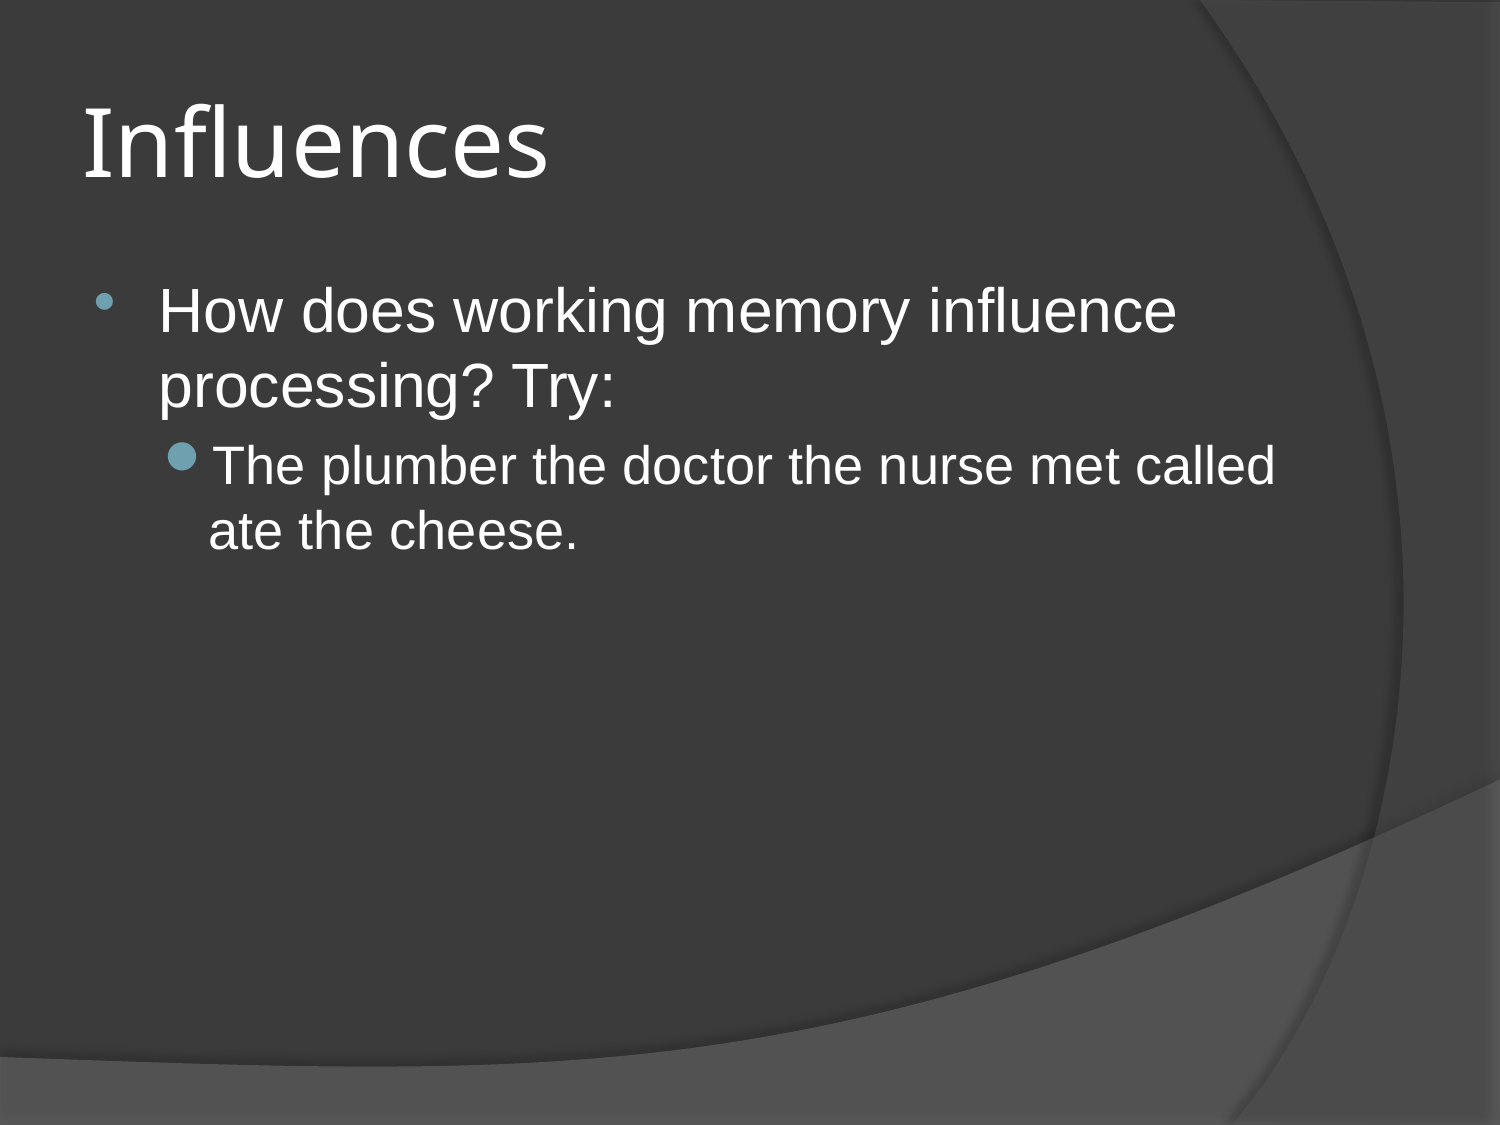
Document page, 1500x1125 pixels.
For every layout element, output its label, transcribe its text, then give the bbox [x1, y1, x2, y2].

title Influences [75, 45, 1300, 233]
list How does working memory influence processing? Try: The plumber the doctor the nurse met called ate the cheese. [75, 262, 1300, 1005]
